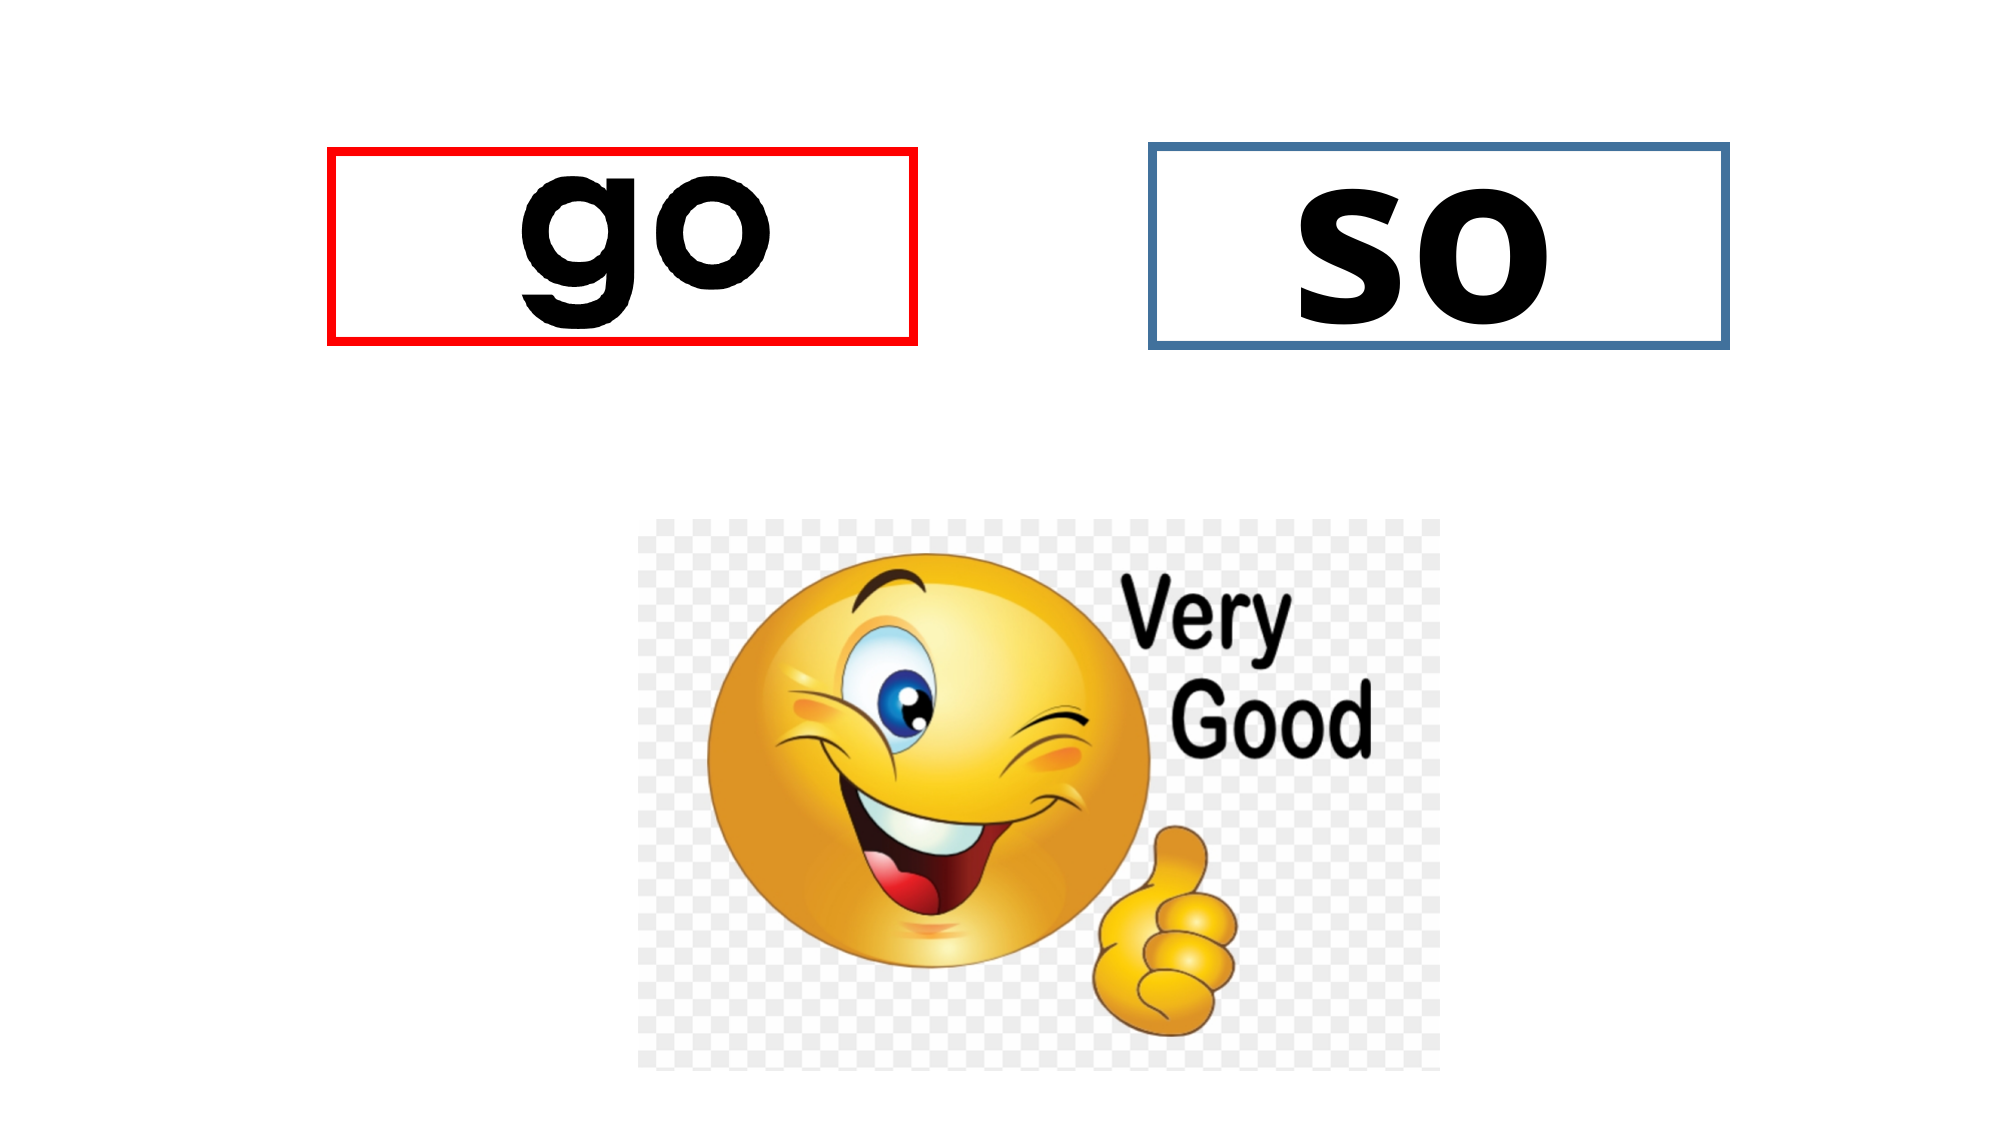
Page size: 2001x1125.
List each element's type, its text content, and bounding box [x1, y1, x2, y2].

picture [637, 519, 1440, 1071]
picture [1148, 142, 1730, 350]
text_box so [1276, 75, 1787, 378]
picture [327, 138, 918, 354]
